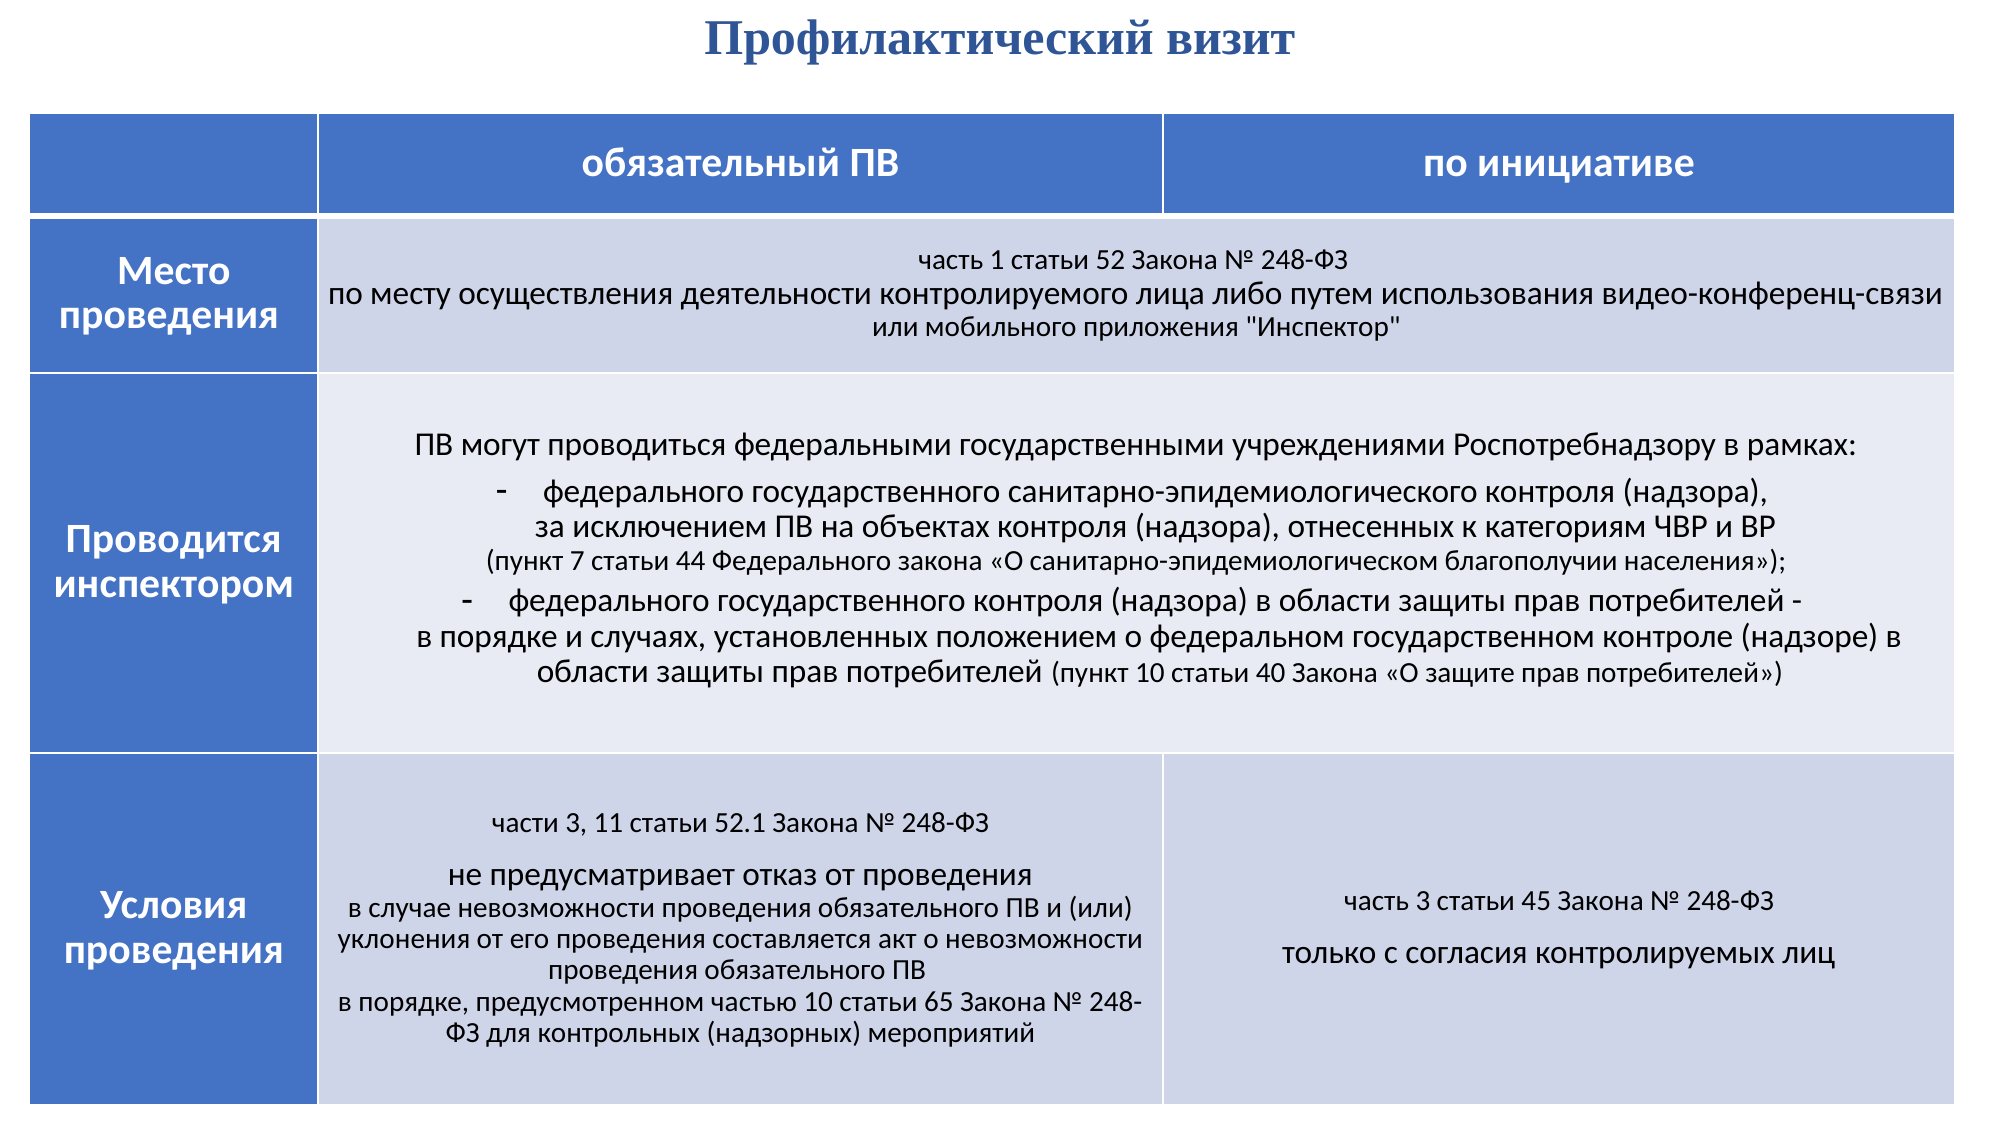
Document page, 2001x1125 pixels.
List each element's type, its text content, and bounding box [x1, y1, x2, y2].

table_cell части 3, 11 статьи 52.1 Закона № 248-ФЗ не предусматривает отказ от проведения в случае невозможности проведения обязательного ПВ и (или) уклонения от его проведения составляется акт о невозможности проведения обязательного ПВ в порядке, предусмотренном частью 10 статьи 65 Закона № 248-ФЗ для контрольных (надзорных) мероприятий [319, 754, 1162, 1104]
table_cell Место проведения [30, 219, 317, 372]
table_cell часть 3 статьи 45 Закона № 248-ФЗ только с согласия контролируемых лиц [1164, 754, 1954, 1104]
table_header обязательный ПВ [319, 114, 1162, 213]
title Профилактический визит [0, 24, 2000, 113]
table_cell ПВ могут проводиться федеральными государственными учреждениями Роспотребнадзору в рамках: федерального государственного санитарно-эпидемиологического контроля (надзора), за исключением ПВ на объектах контроля (надзора), отнесенных к категориям ЧВР и ВР (пункт 7 статьи 44 Федерального закона «О санитарно-эпидемиологическом благополучии населения»); федерального государственного контроля (надзора) в области защиты прав потребителей - в порядке и случаях, установленных положением о федеральном государственном контроле (надзоре) в области защиты прав потребителей (пункт 10 статьи 40 Закона «О защите прав потребителей») [319, 374, 1954, 752]
table_cell Проводится инспектором [30, 374, 317, 752]
table_header [30, 114, 317, 213]
table_cell часть 1 статьи 52 Закона № 248-ФЗ по месту осуществления деятельности контролируемого лица либо путем использования видео-конференц-связи или мобильного приложения "Инспектор" [319, 219, 1954, 372]
table_header по инициативе [1164, 114, 1954, 213]
table_cell Условия проведения [30, 754, 317, 1104]
